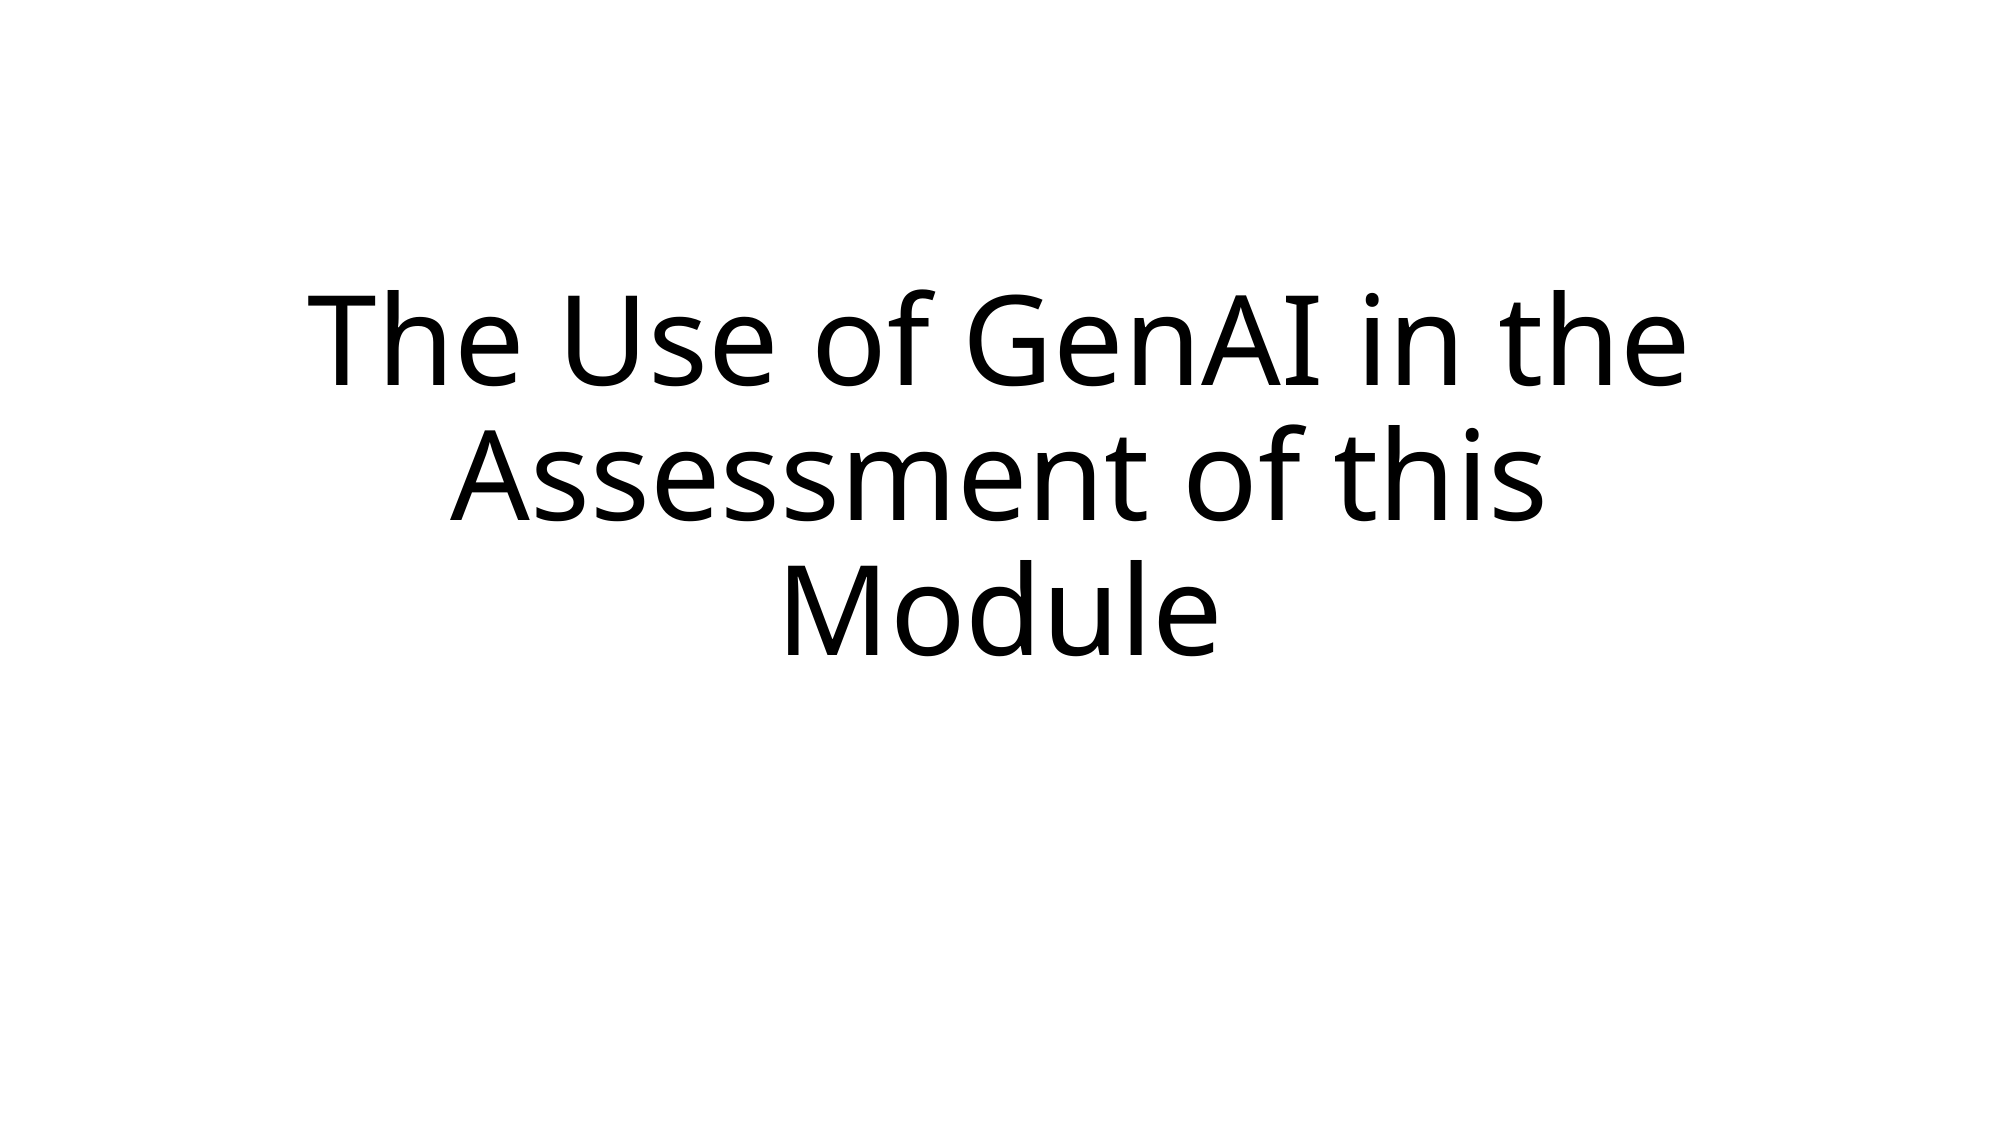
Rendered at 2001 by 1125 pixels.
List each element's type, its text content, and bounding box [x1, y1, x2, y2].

title The Use of GenAI in the Assessment of this Module [249, 298, 1750, 691]
